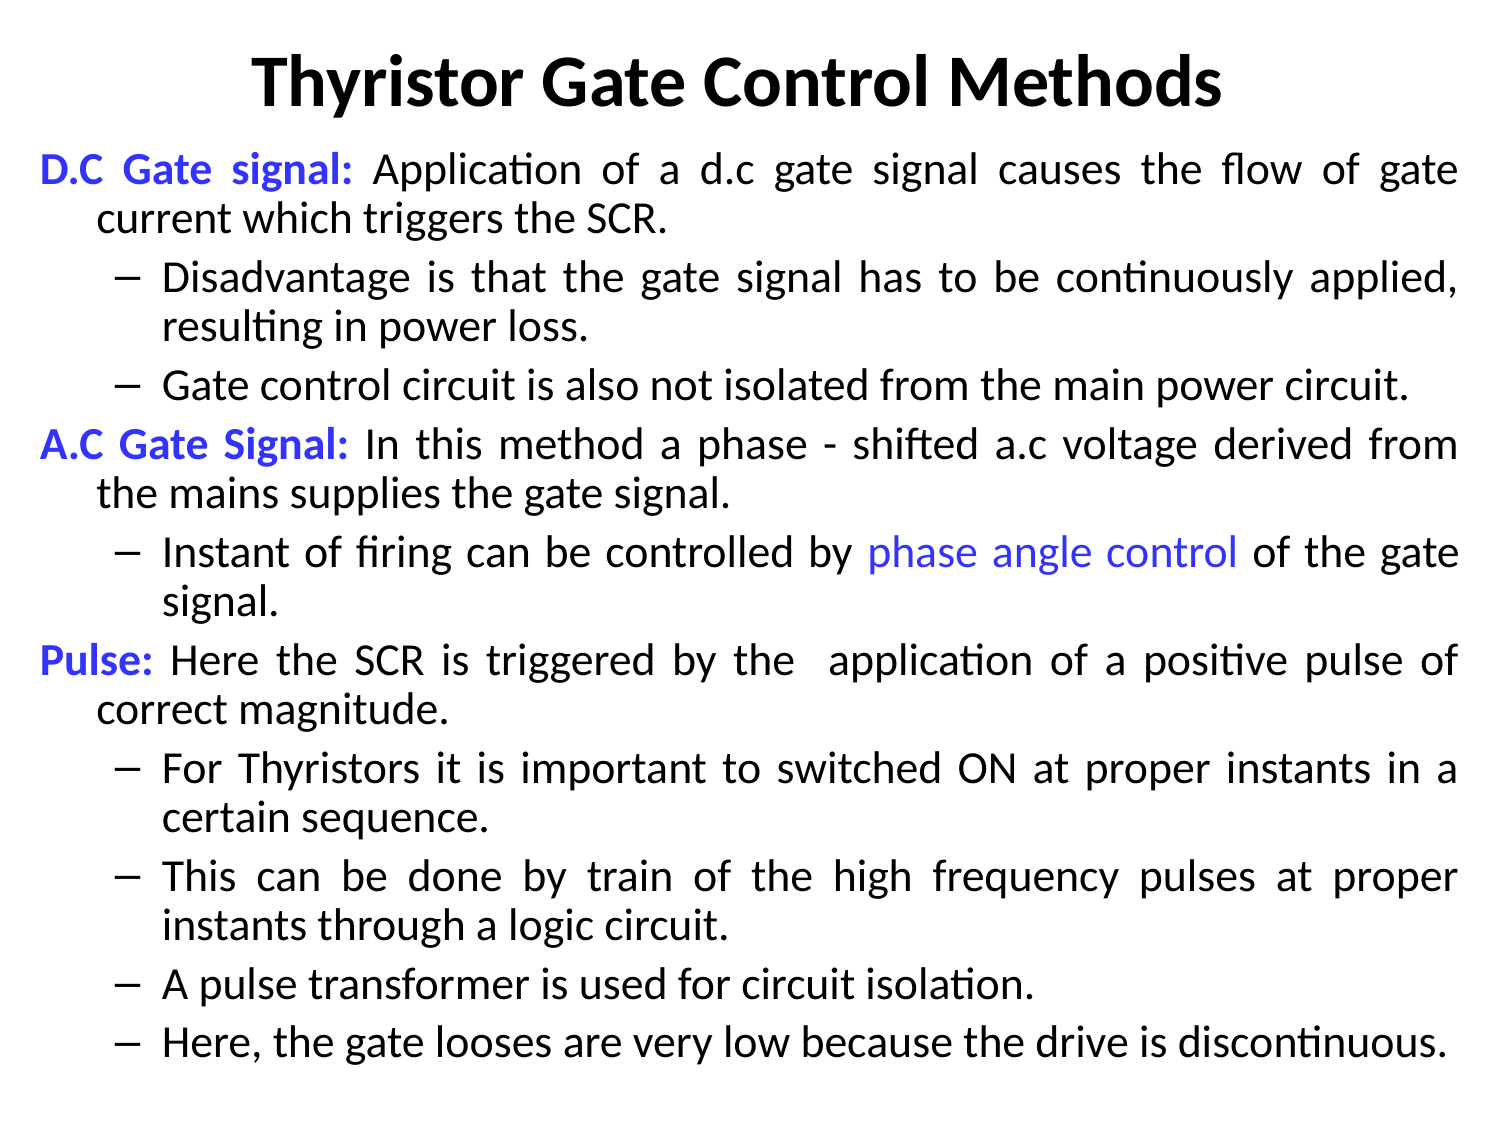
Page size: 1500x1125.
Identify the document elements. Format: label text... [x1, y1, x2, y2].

title Thyristor Gate Control Methods [62, 24, 1413, 130]
list D.C Gate signal: Application of a d.c gate signal causes the flow of gate current which triggers the SCR. Disadvantage is that the gate signal has to be continuously applied, resulting in power loss. Gate control circuit is also not isolated from the main power circuit. A.C Gate Signal: In this method a phase - shifted a.c voltage derived from the mains supplies the gate signal. Instant of firing can be controlled by phase angle control of the gate signal. Pulse: Here the SCR is triggered by the application of a positive pulse of correct magnitude. For Thyristors it is important to switched ON at proper instants in a certain sequence. This can be done by train of the high frequency pulses at proper instants through a logic circuit. A pulse transformer is used for circuit isolation. Here, the gate looses are very low because the drive is discontinuous. [24, 137, 1475, 1100]
